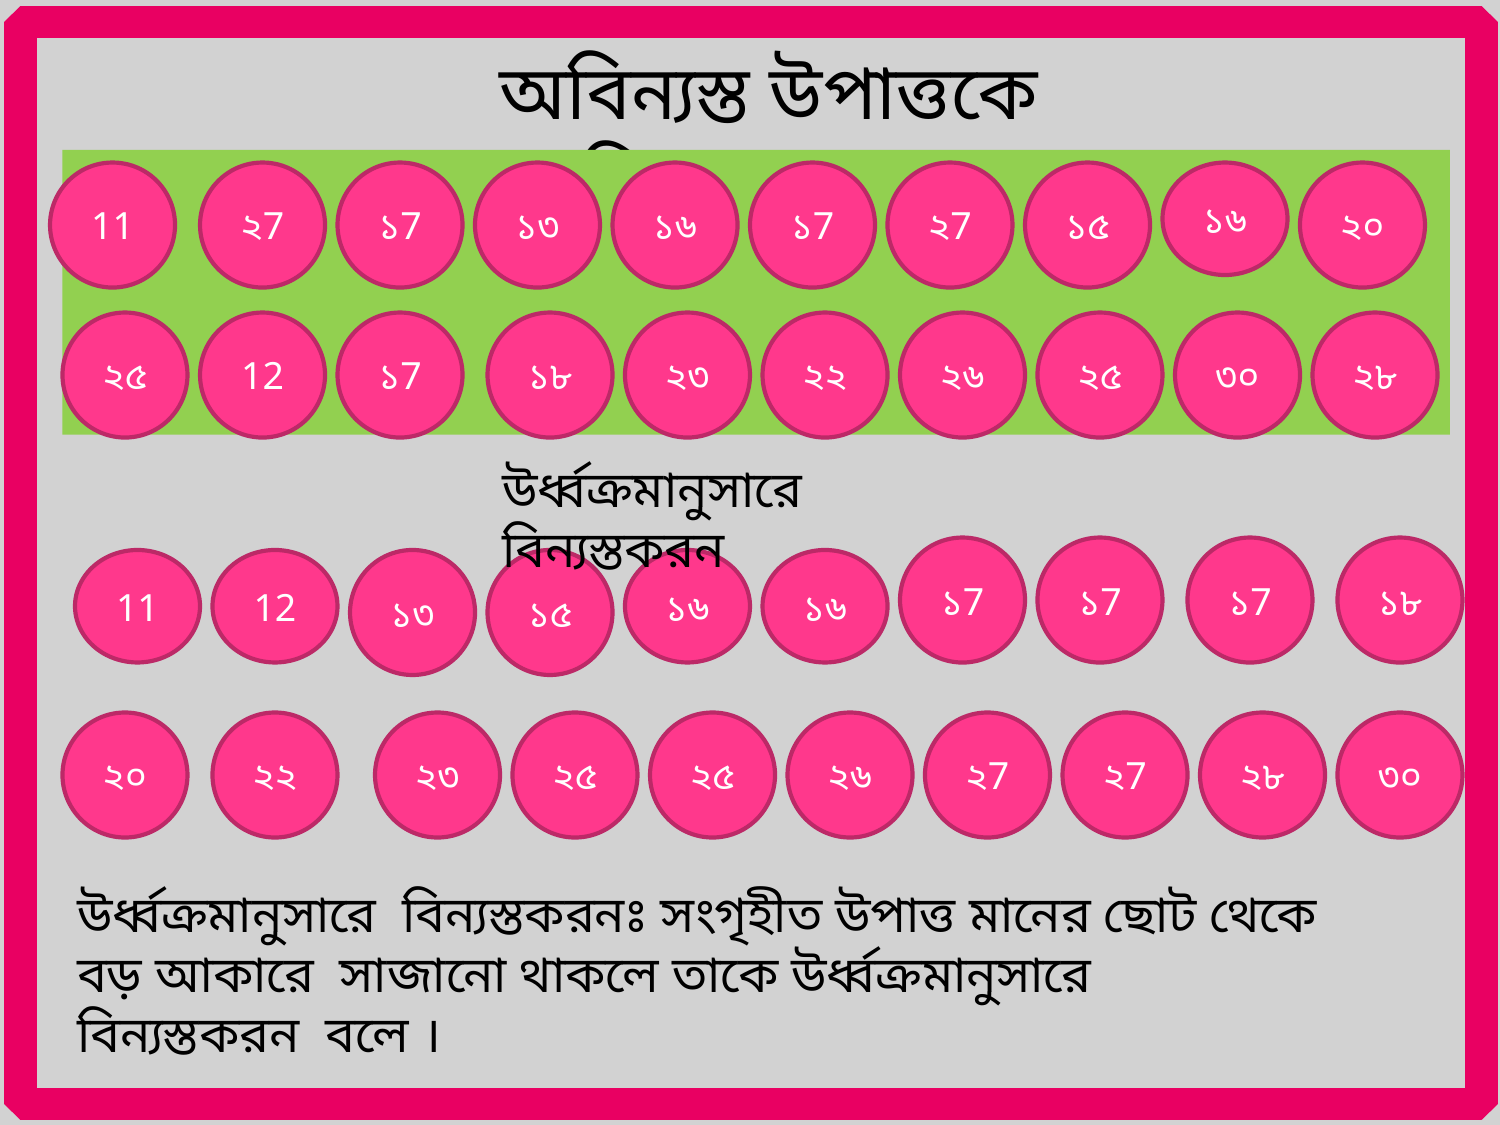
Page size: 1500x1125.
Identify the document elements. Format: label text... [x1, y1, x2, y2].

text_box ৩০ [1172, 310, 1303, 440]
text_box ১৩ [347, 547, 478, 678]
text_box অবিন্যস্ত উপাত্তকে বিন্যস্তকরন [362, 37, 1175, 149]
text_box ৩০ [1335, 710, 1465, 840]
text_box ২০ [1297, 160, 1428, 290]
text_box ১7 [335, 310, 465, 440]
text_box [18, 20, 1483, 1106]
text_box উর্ধ্বক্রমানুসারে বিন্যস্তকরনঃ সংগৃহীত উপাত্ত মানের ছোট থেকে বড় আকারে সাজানো থাকলে তাকে উর্ধ্বক্রমানুসারে বিন্যস্তকরন বলে । [62, 874, 1350, 1070]
text_box ১7 [335, 160, 465, 290]
text_box ১৬ [610, 160, 740, 290]
text_box ২৫ [647, 710, 778, 840]
text_box ১৮ [1335, 535, 1465, 665]
text_box ২৮ [1310, 310, 1440, 440]
text_box ১৫ [485, 585, 615, 678]
text_box 12 [197, 310, 328, 440]
text_box ২৫ [510, 710, 640, 840]
text_box 11 [47, 160, 178, 290]
text_box ২৫ [60, 310, 190, 440]
text_box ১7 [1185, 535, 1315, 665]
text_box ২২ [760, 310, 890, 440]
text_box ২৮ [1197, 710, 1328, 840]
text_box ২৩ [622, 310, 753, 440]
text_box ২7 [885, 160, 1015, 290]
text_box ১৩ [472, 160, 603, 290]
text_box ১৫ [1022, 160, 1153, 290]
text_box ১7 [1035, 535, 1165, 665]
text_box 12 [210, 547, 340, 665]
text_box উর্ধ্বক্রমানুসারে বিন্যস্তকরন [487, 449, 1025, 585]
text_box ২7 [1060, 710, 1190, 840]
text_box ১7 [747, 160, 878, 290]
text_box ২২ [210, 710, 340, 840]
text_box ২7 [197, 160, 328, 290]
text_box ১৮ [485, 310, 615, 440]
text_box ২০ [60, 710, 190, 840]
text_box ১৬ [1160, 160, 1290, 278]
text_box ১7 [897, 583, 1028, 665]
text_box ২7 [922, 710, 1053, 840]
text_box ২৫ [1035, 310, 1165, 440]
text_box 11 [72, 547, 203, 665]
text_box [62, 149, 1450, 435]
text_box ২৬ [785, 710, 915, 840]
text_box ১৬ [760, 585, 890, 665]
text_box ২৩ [372, 710, 503, 840]
text_box ১৬ [622, 585, 753, 665]
text_box ২৬ [897, 310, 1028, 440]
